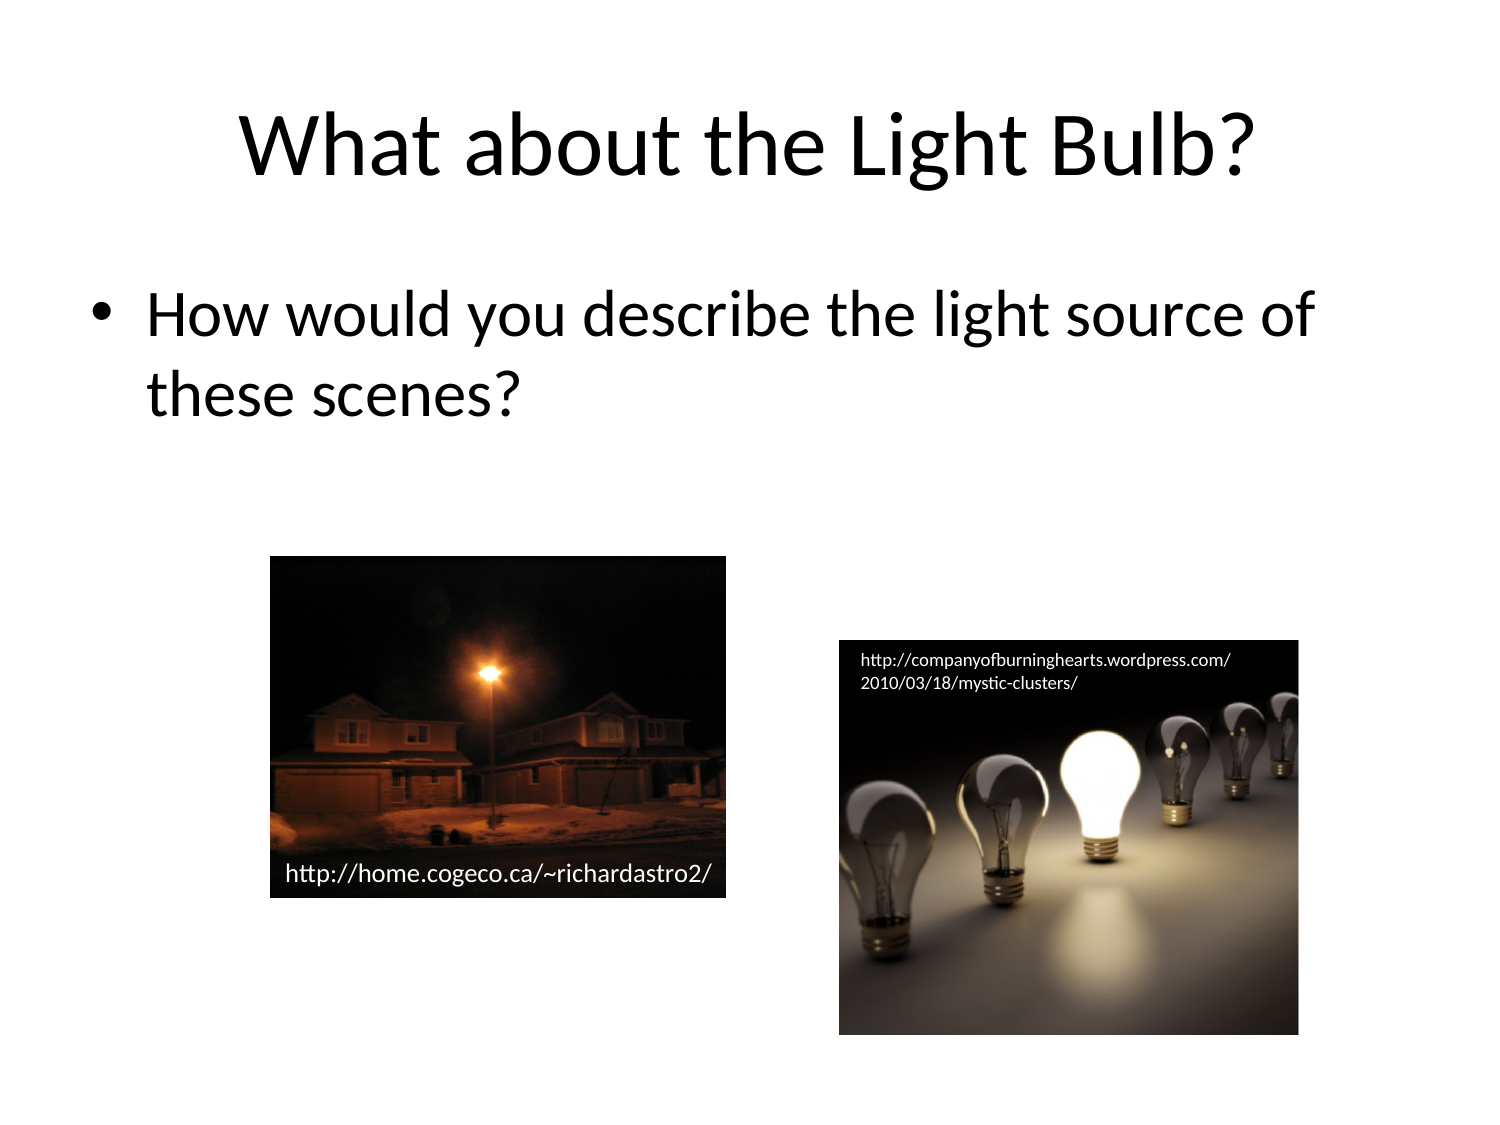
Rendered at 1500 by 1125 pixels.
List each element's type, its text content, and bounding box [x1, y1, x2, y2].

list How would you describe the light source of these scenes? [75, 262, 1425, 1005]
text_box http://home.cogeco.ca/~richardastro2/ [270, 848, 749, 924]
title What about the Light Bulb? [75, 45, 1425, 233]
picture [838, 640, 1300, 1035]
picture [269, 556, 726, 898]
